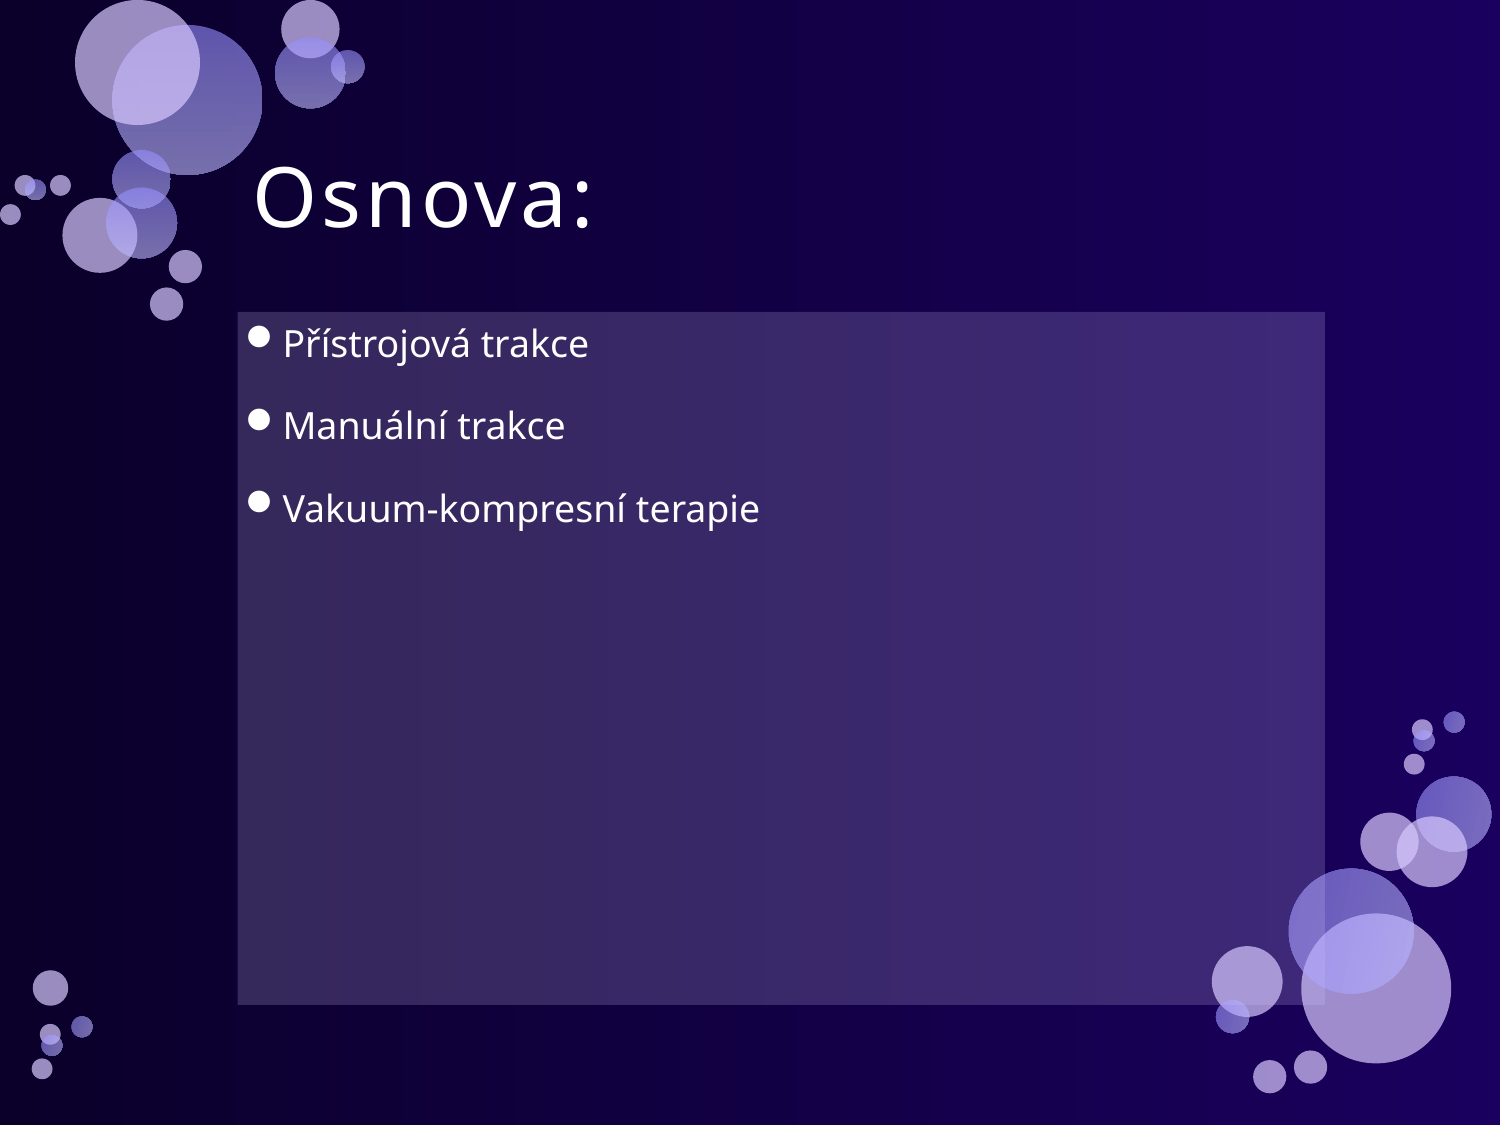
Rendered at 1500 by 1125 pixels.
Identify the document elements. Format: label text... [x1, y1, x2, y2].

title Osnova: [237, 99, 1325, 288]
list Přístrojová trakce Manuální trakce Vakuum-kompresní terapie [237, 311, 1325, 1005]
